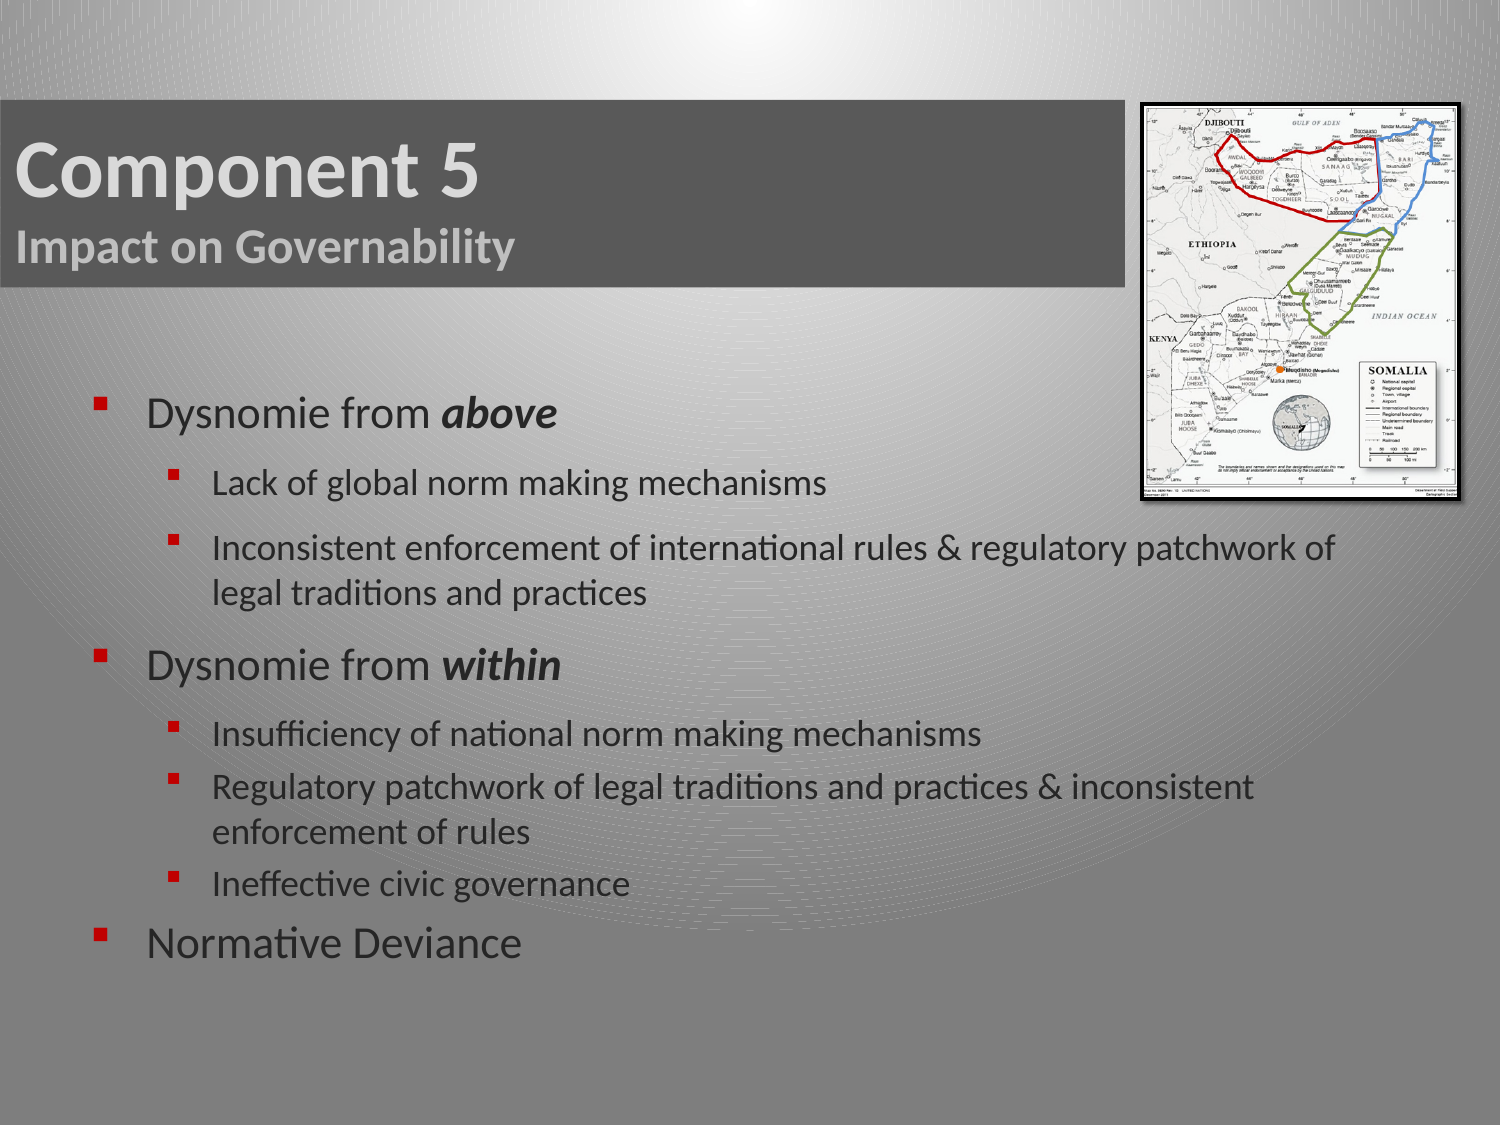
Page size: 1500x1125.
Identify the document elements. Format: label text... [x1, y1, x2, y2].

list Dysnomie from above Lack of global norm making mechanisms Inconsistent enforcement of international rules & regulatory patchwork of legal traditions and practices Dysnomie from within Insufficiency of national norm making mechanisms Regulatory patchwork of legal traditions and practices & inconsistent enforcement of rules Ineffective civic governance Normative Deviance [75, 375, 1425, 1043]
title Component 5 Impact on Governability [0, 99, 1125, 288]
picture [1137, 99, 1470, 510]
